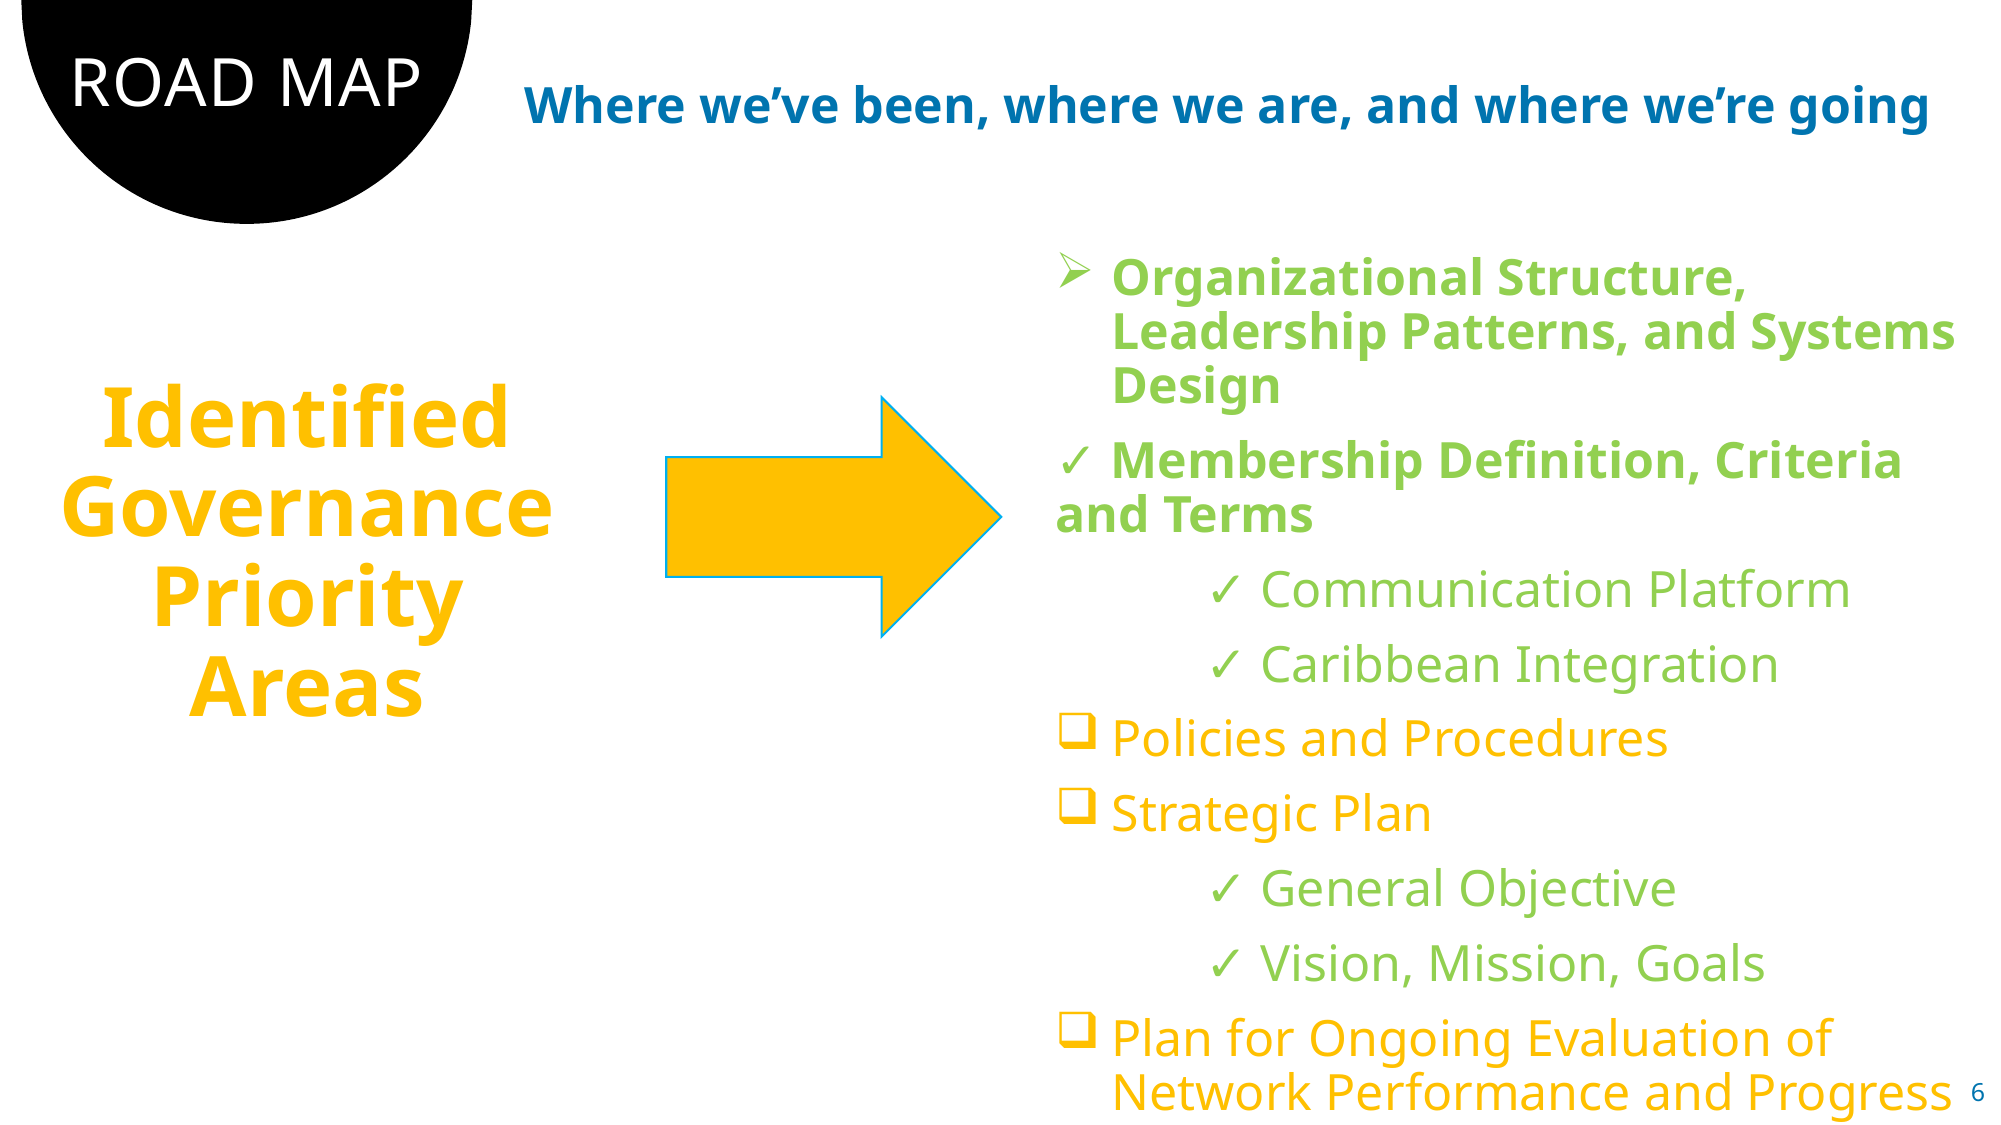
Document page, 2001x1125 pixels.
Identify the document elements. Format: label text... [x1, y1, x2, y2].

list Where we’ve been, where we are, and where we’re going [509, 72, 2000, 218]
text_box [665, 394, 1003, 640]
title ROAD MAP [51, 41, 442, 130]
text_box Organizational Structure, Leadership Patterns, and Systems Design ✓ Membership Definition, Criteria and Terms ✓ Communication Platform ✓ Caribbean Integration Policies and Procedures Strategic Plan ✓ General Objective ✓ Vision, Mission, Goals Plan for Ongoing Evaluation of Network Performance and Progress Towards Goals and Objectives [1040, 245, 2000, 1124]
text_box Identified Governance Priority Areas [23, 367, 592, 863]
